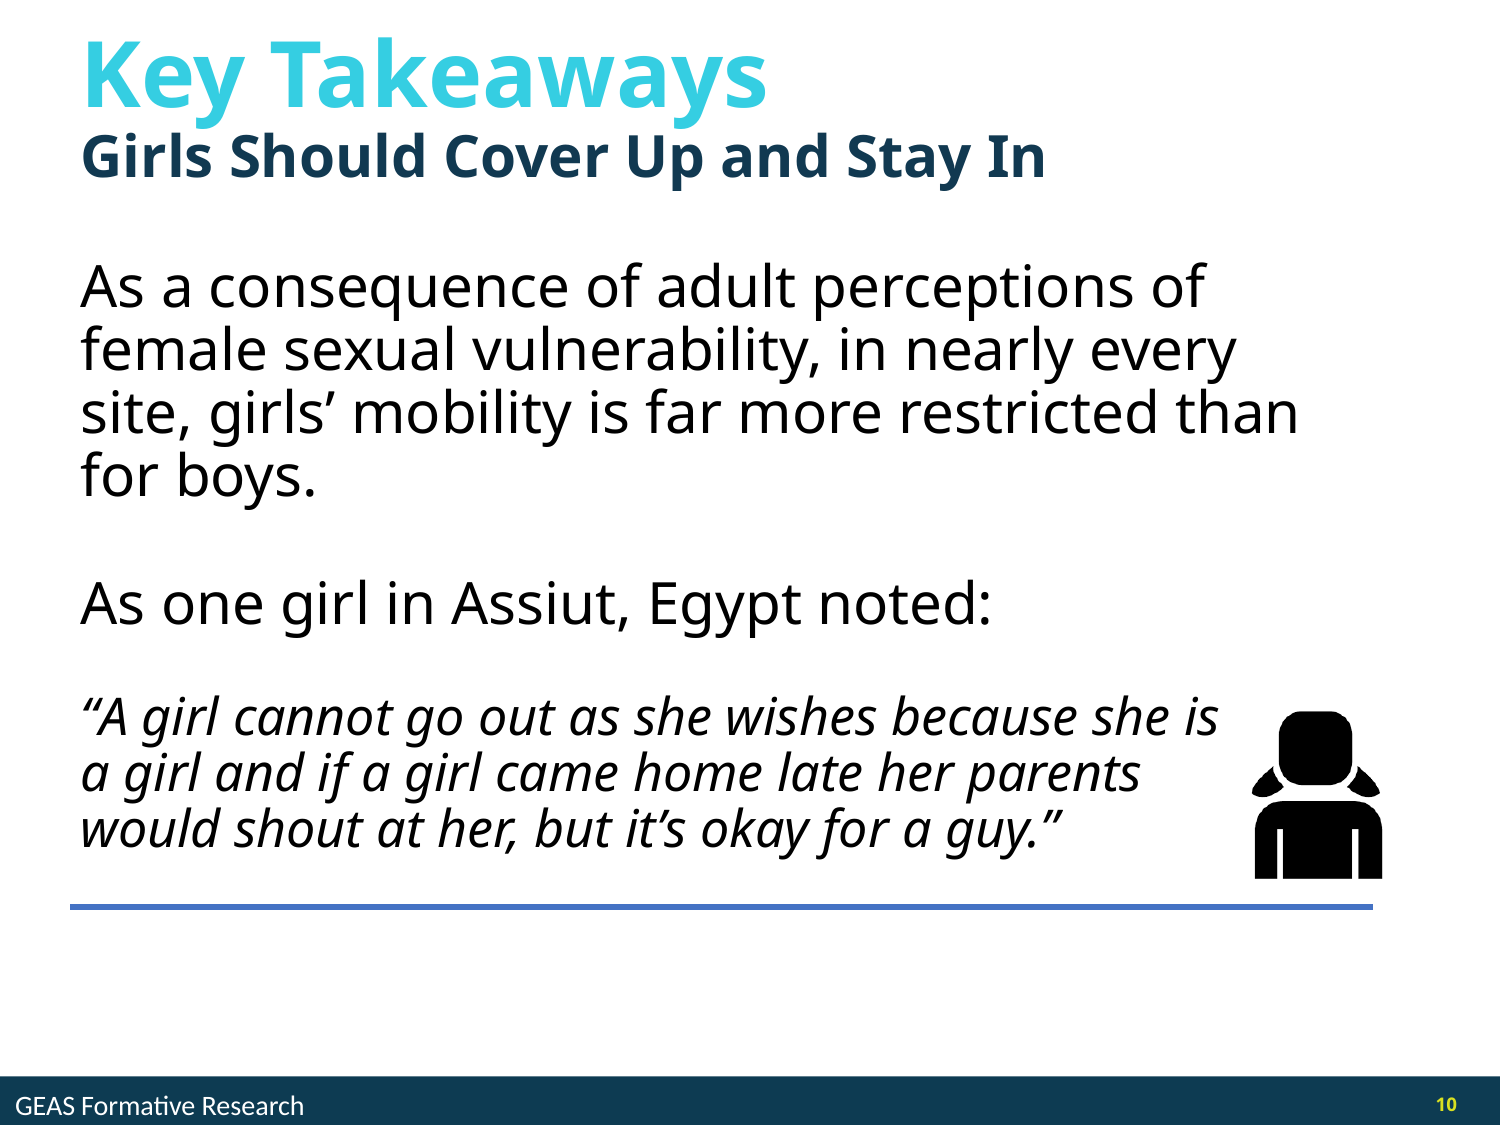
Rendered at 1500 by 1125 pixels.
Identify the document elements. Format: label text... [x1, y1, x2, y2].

text_box As a consequence of adult perceptions of female sexual vulnerability, in nearly every site, girls’ mobility is far more restricted than for boys. [65, 243, 1374, 523]
text_box 10 [1373, 1082, 1473, 1125]
text_box Key Takeaways Girls Should Cover Up and Stay In [65, 0, 1500, 218]
list As one girl in Assiut, Egypt noted: “A girl cannot go out as she wishes because she is a girl and if a girl came home late her parents would shout at her, but it’s okay for a guy.” [65, 566, 1276, 933]
text_box GEAS Formative Research [0, 1076, 1500, 1125]
picture [1247, 706, 1386, 894]
